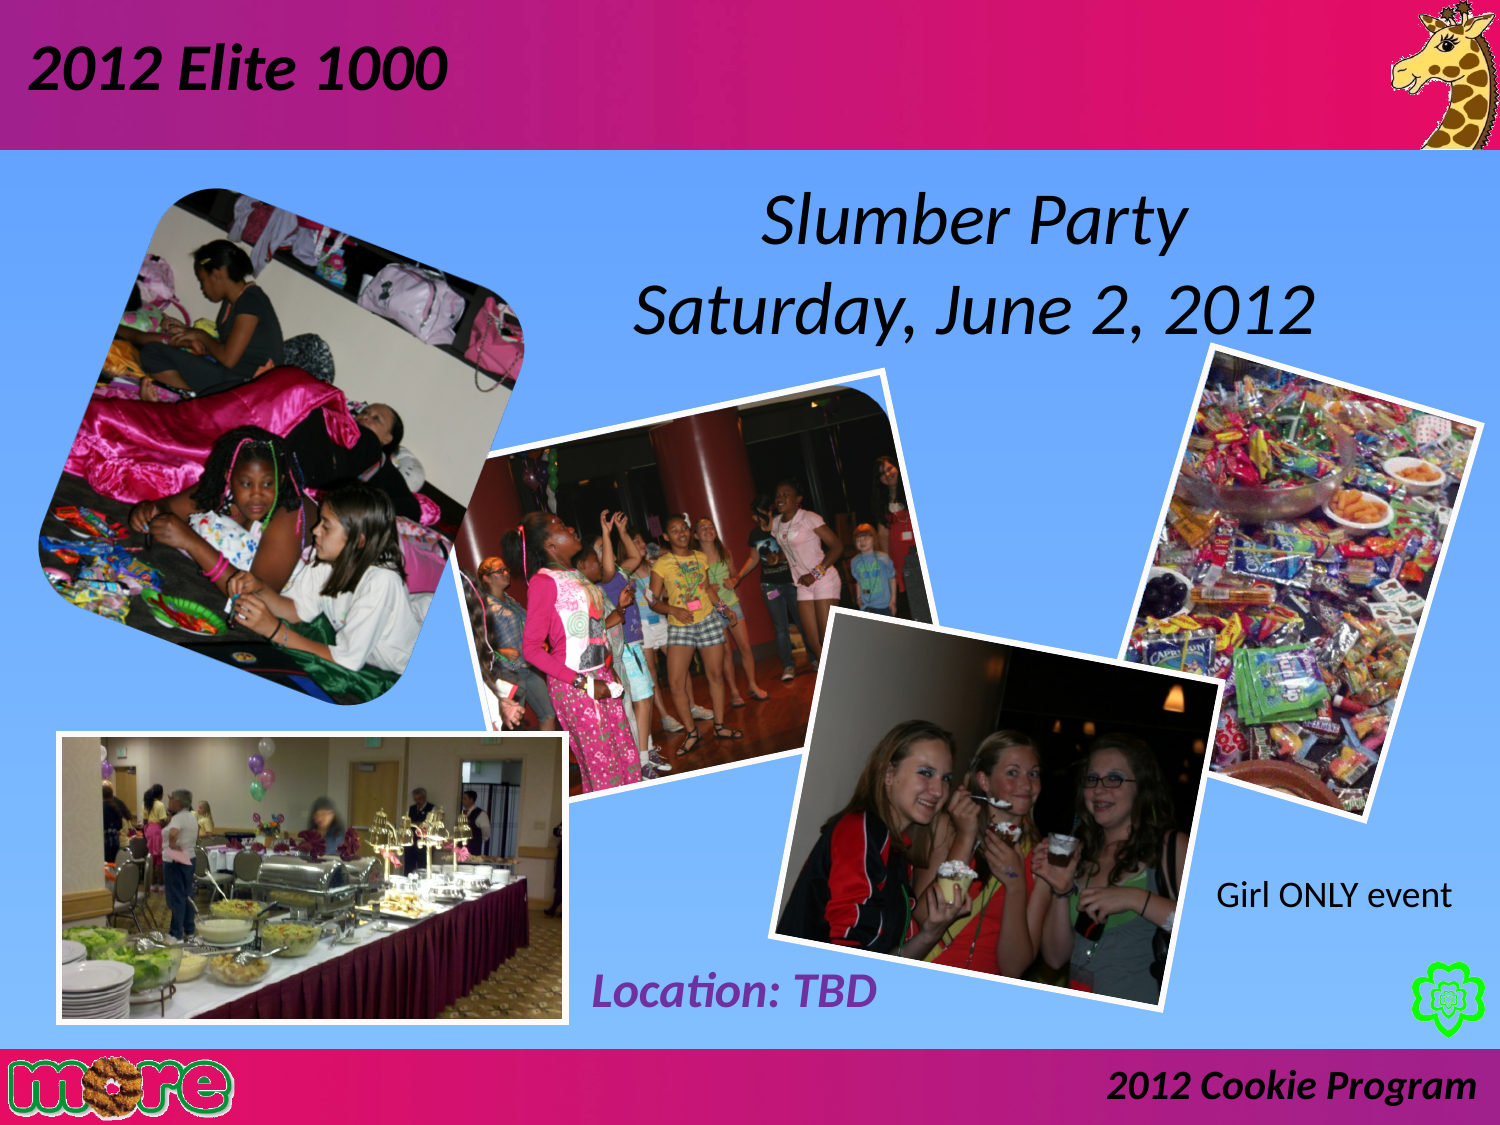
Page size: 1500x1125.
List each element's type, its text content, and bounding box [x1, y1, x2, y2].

picture [0, 1049, 1500, 1125]
picture [37, 187, 1492, 1020]
text_box Slumber Party Saturday, June 2, 2012 [599, 162, 1350, 358]
picture [0, 0, 1500, 151]
text_box Location: TBD [576, 949, 892, 1025]
text_box Girl ONLY event [1201, 862, 1468, 923]
picture [1412, 962, 1486, 1038]
